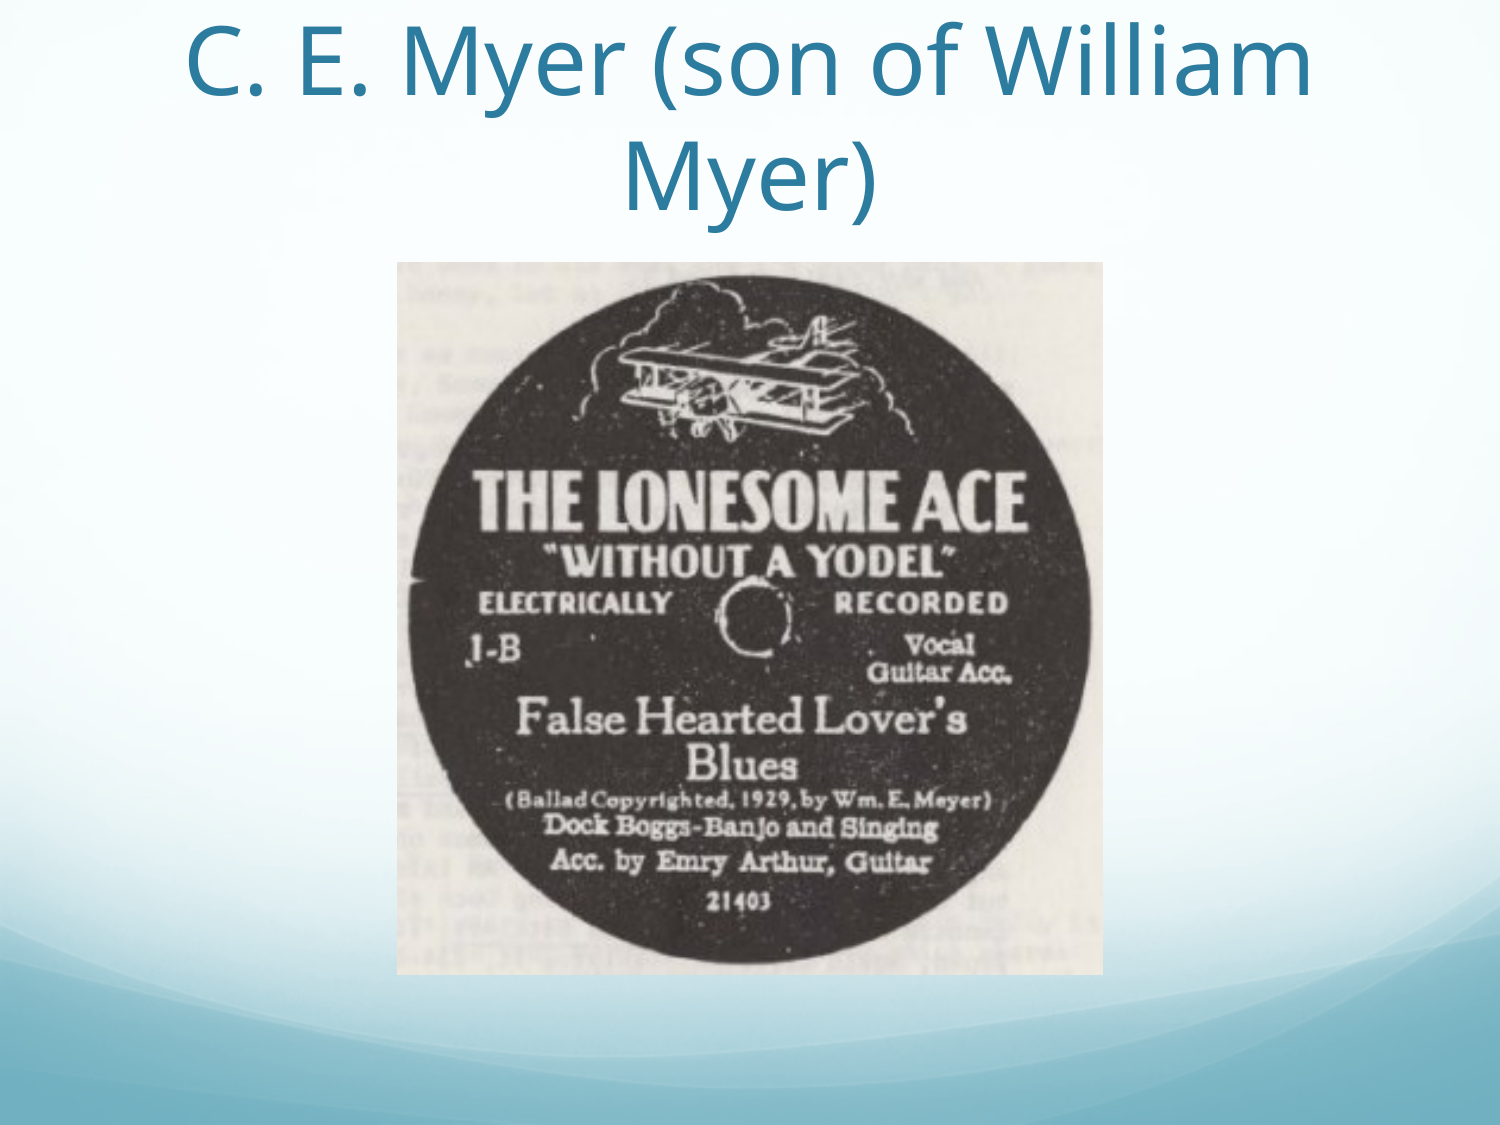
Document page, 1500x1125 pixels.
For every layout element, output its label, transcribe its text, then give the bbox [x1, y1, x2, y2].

title C. E. Myer (son of William Myer) [90, 17, 1410, 237]
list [89, 261, 1410, 976]
